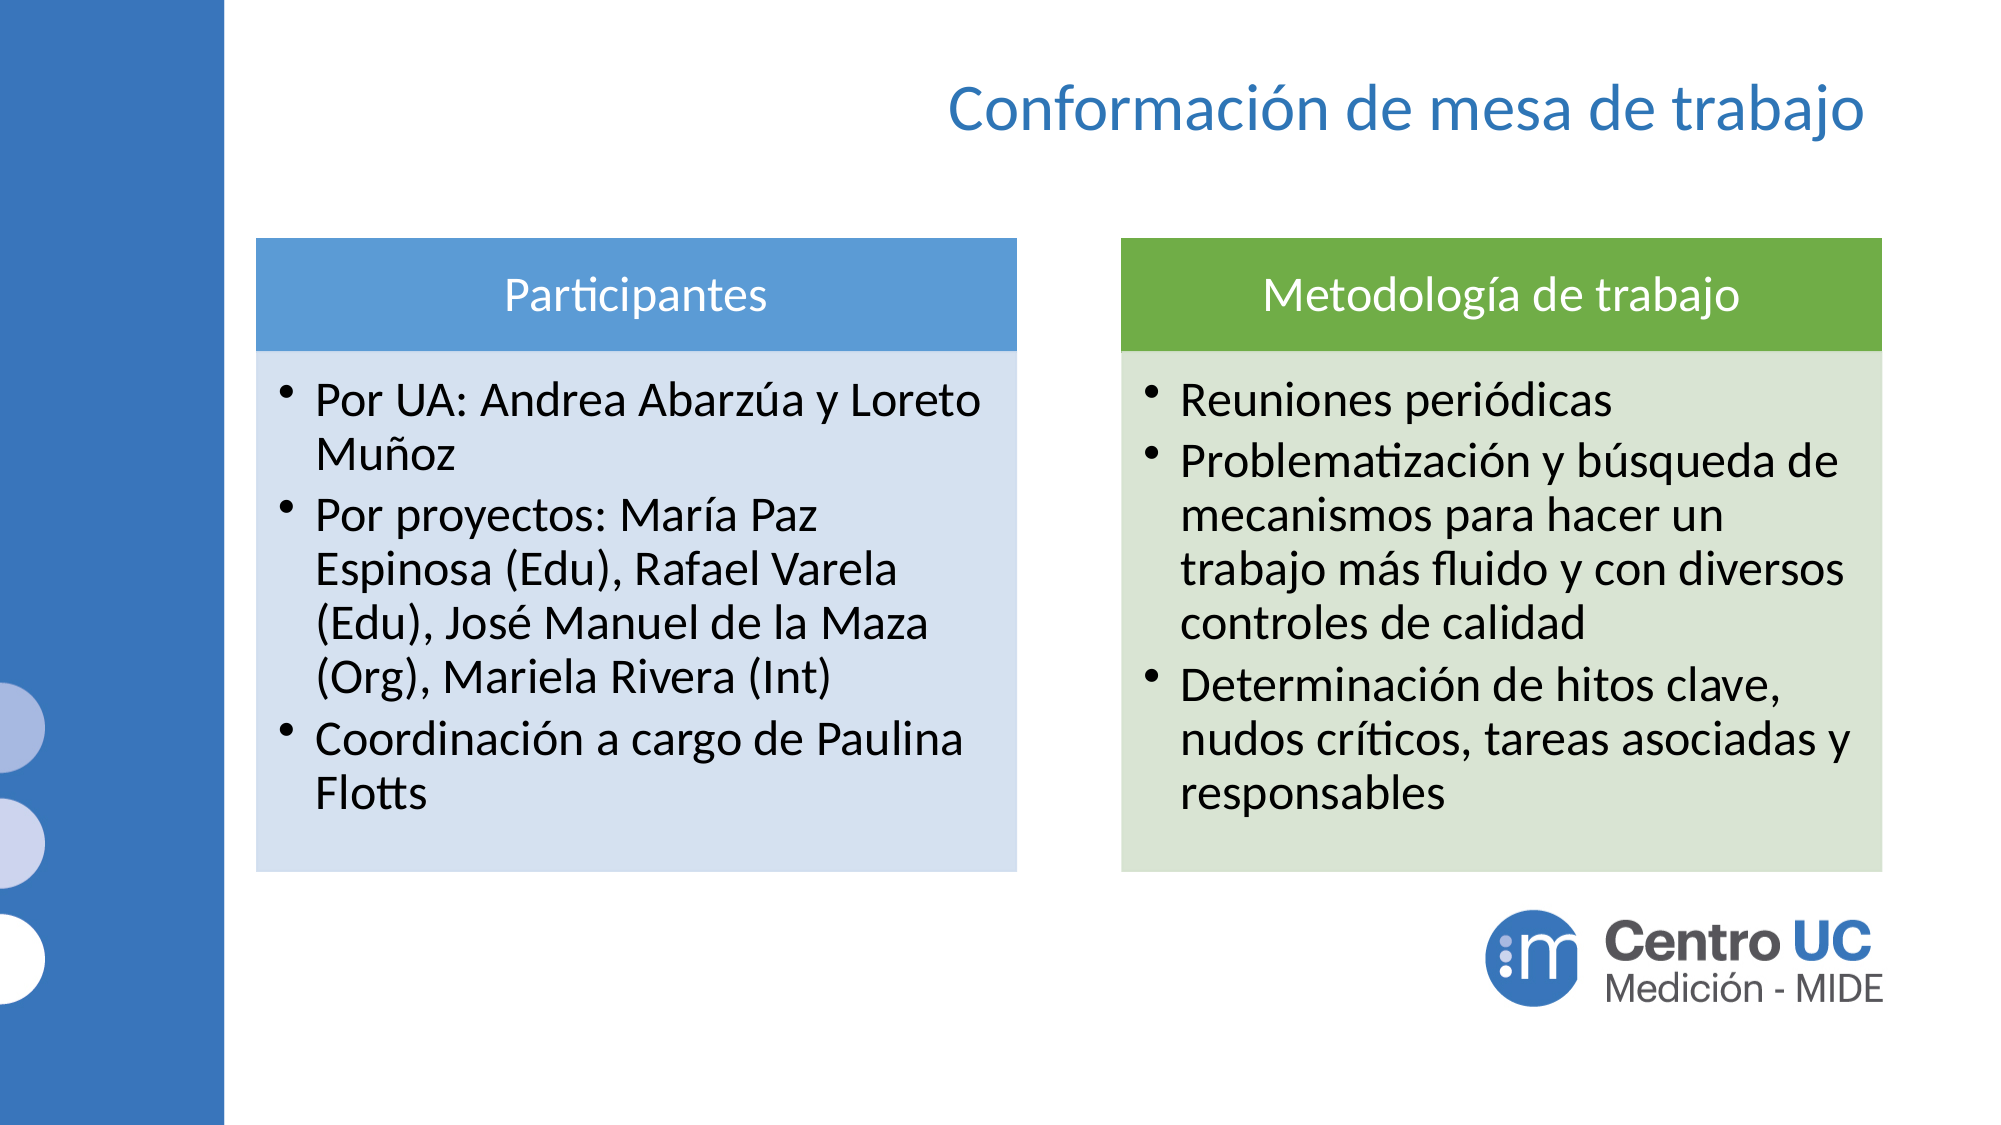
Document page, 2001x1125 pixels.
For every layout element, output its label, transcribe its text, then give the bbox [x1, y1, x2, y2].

title Conformación de mesa de trabajo [257, 65, 1882, 163]
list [256, 227, 1882, 883]
picture [0, 0, 2000, 1125]
